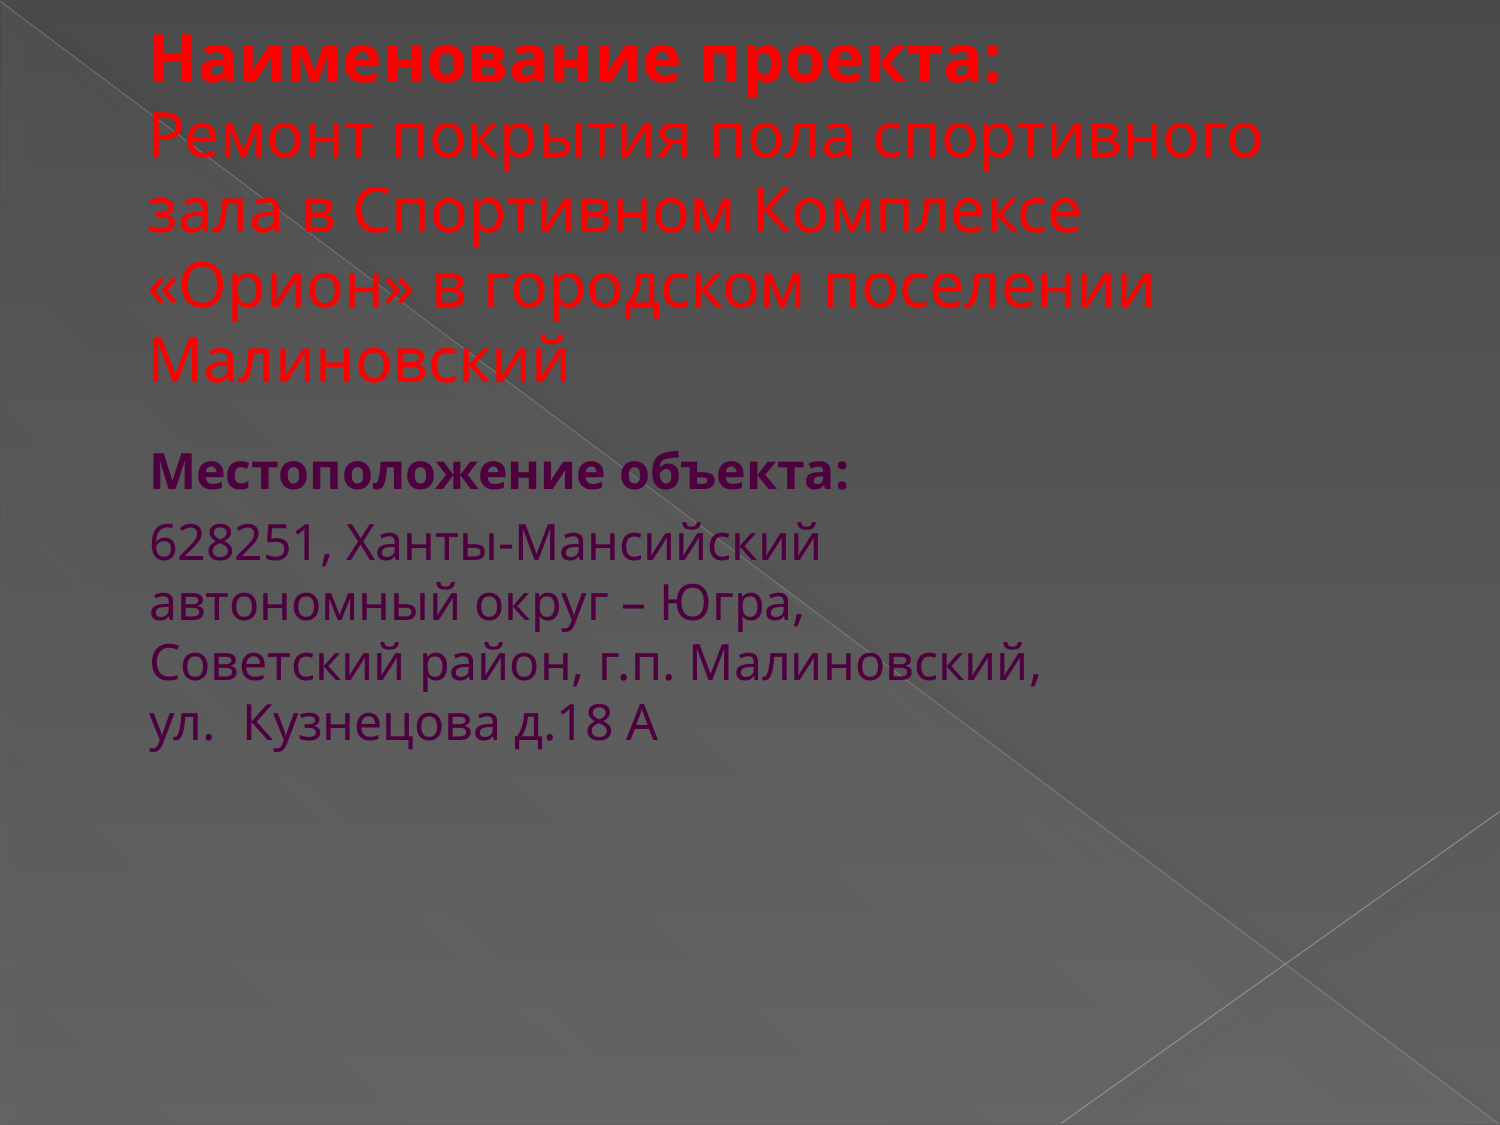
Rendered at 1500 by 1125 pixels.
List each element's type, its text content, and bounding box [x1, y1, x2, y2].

title Наименование проекта: Ремонт покрытия пола спортивного зала в Спортивном Комплексе «Орион» в городском поселении Малиновский [53, 78, 1376, 333]
list Местоположение объекта: 628251, Ханты-Мансийский автономный округ – Югра, Советский район, г.п. Малиновский, ул. Кузнецова д.18 А [123, 432, 1081, 965]
